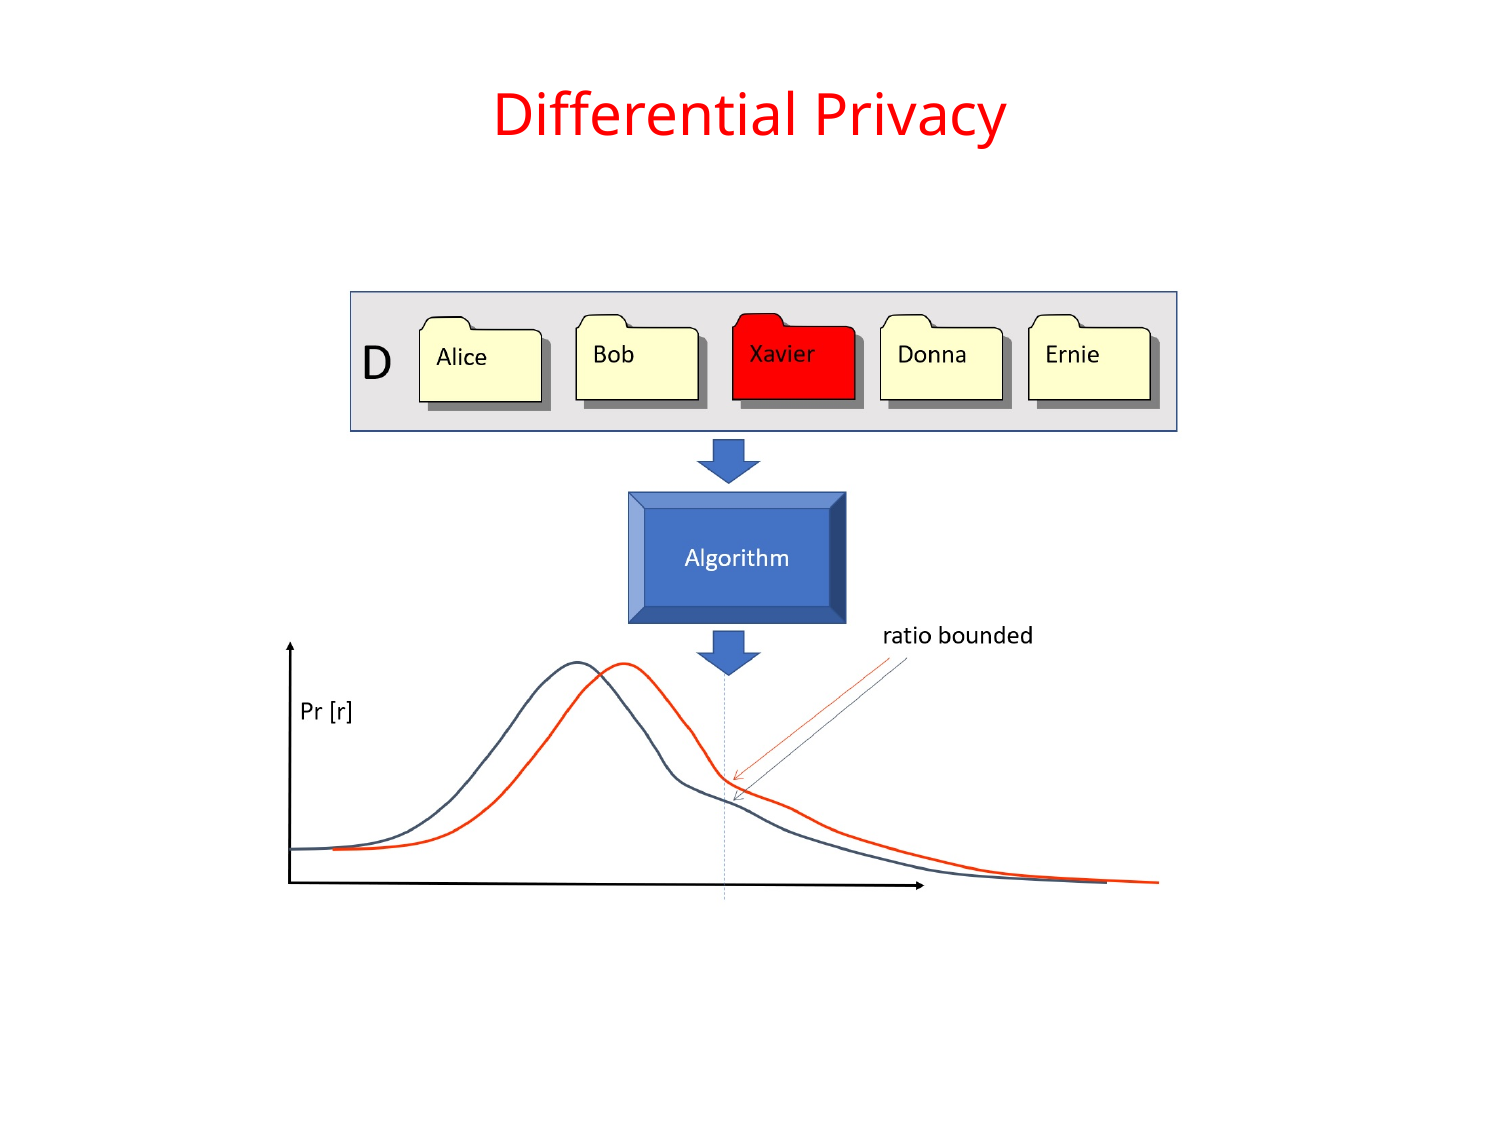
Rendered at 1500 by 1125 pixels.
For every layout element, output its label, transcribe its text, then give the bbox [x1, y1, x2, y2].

title Differential Privacy [75, 74, 1425, 220]
picture [64, 256, 1453, 907]
